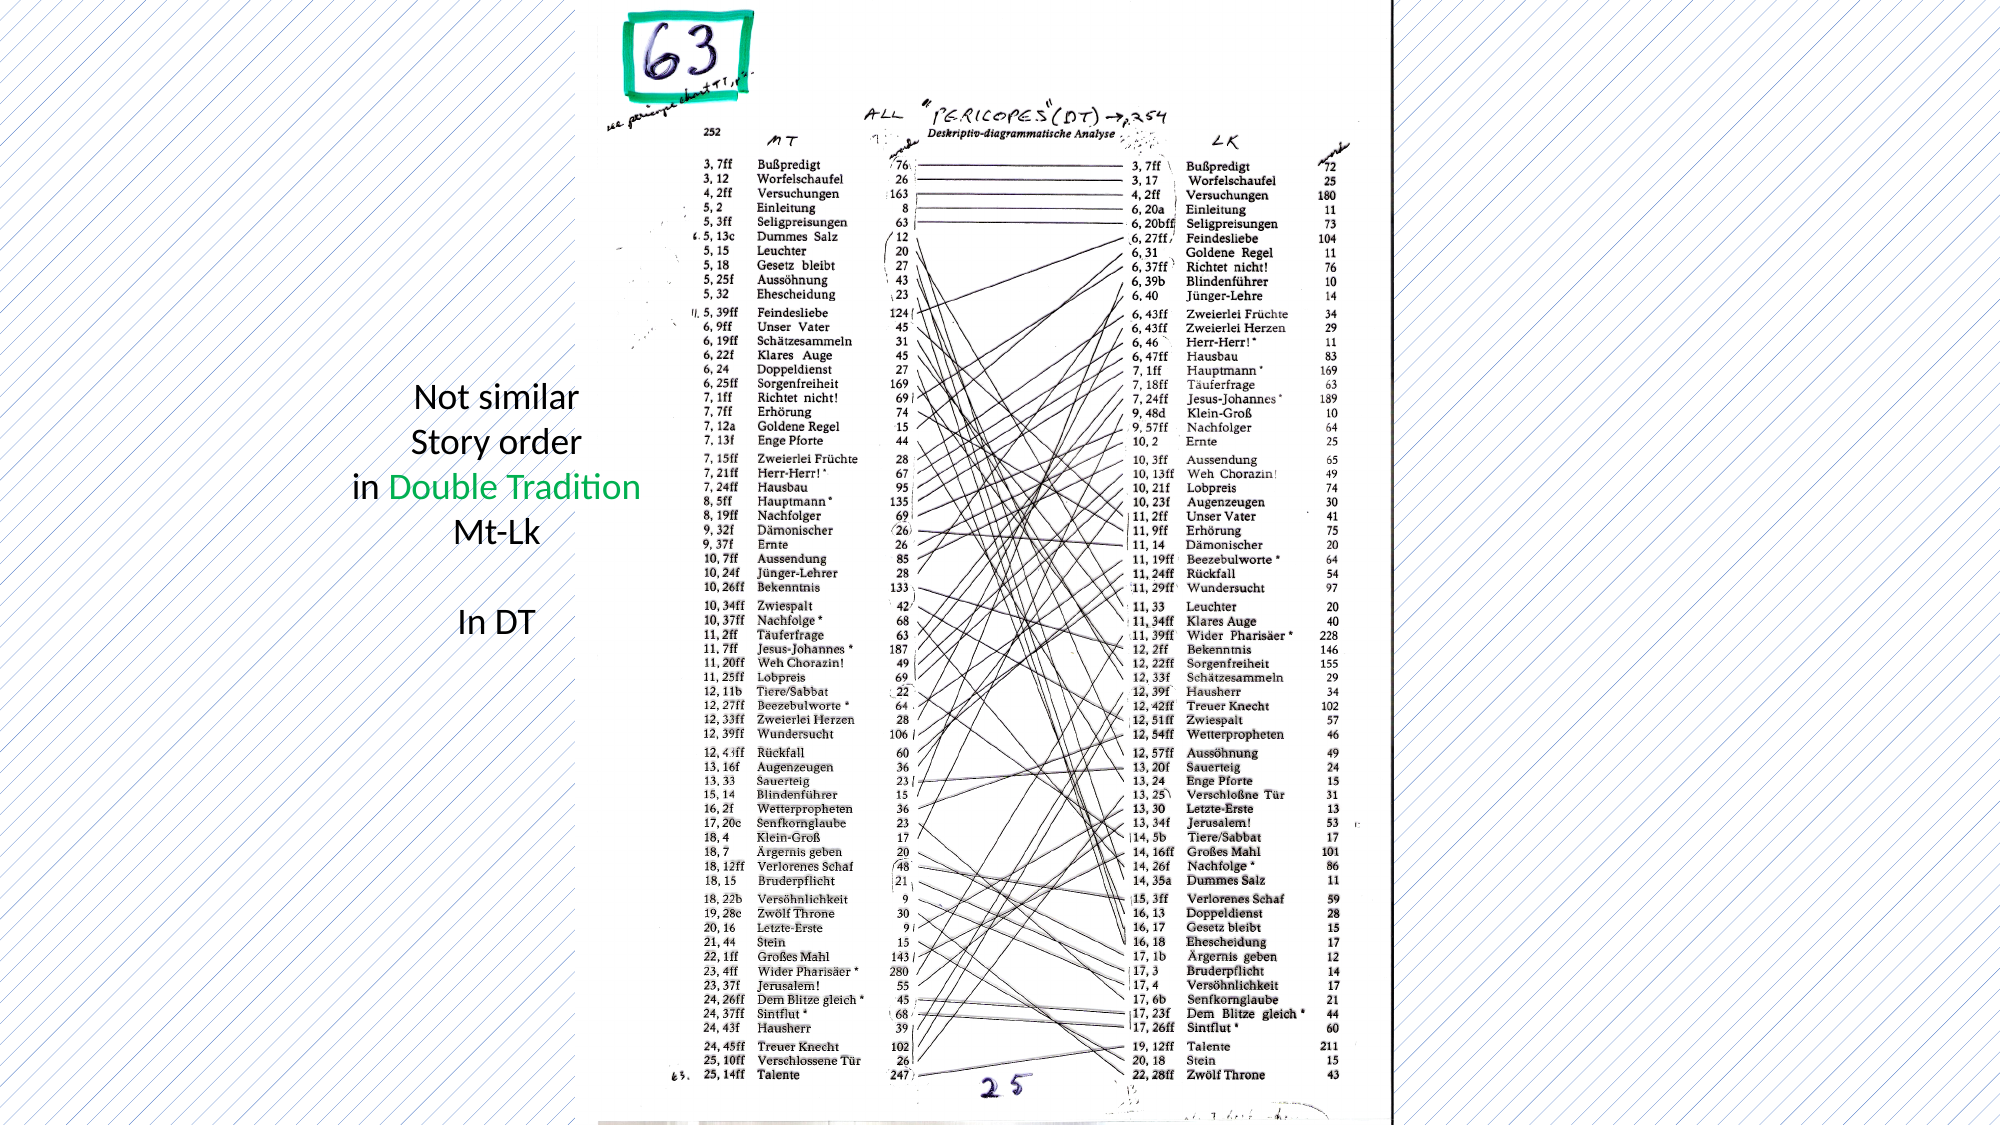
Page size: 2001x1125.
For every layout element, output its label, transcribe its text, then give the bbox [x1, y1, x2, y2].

picture [574, 0, 1394, 1125]
text_box Not similar Story order in Double Tradition Mt-Lk In DT [336, 364, 574, 694]
